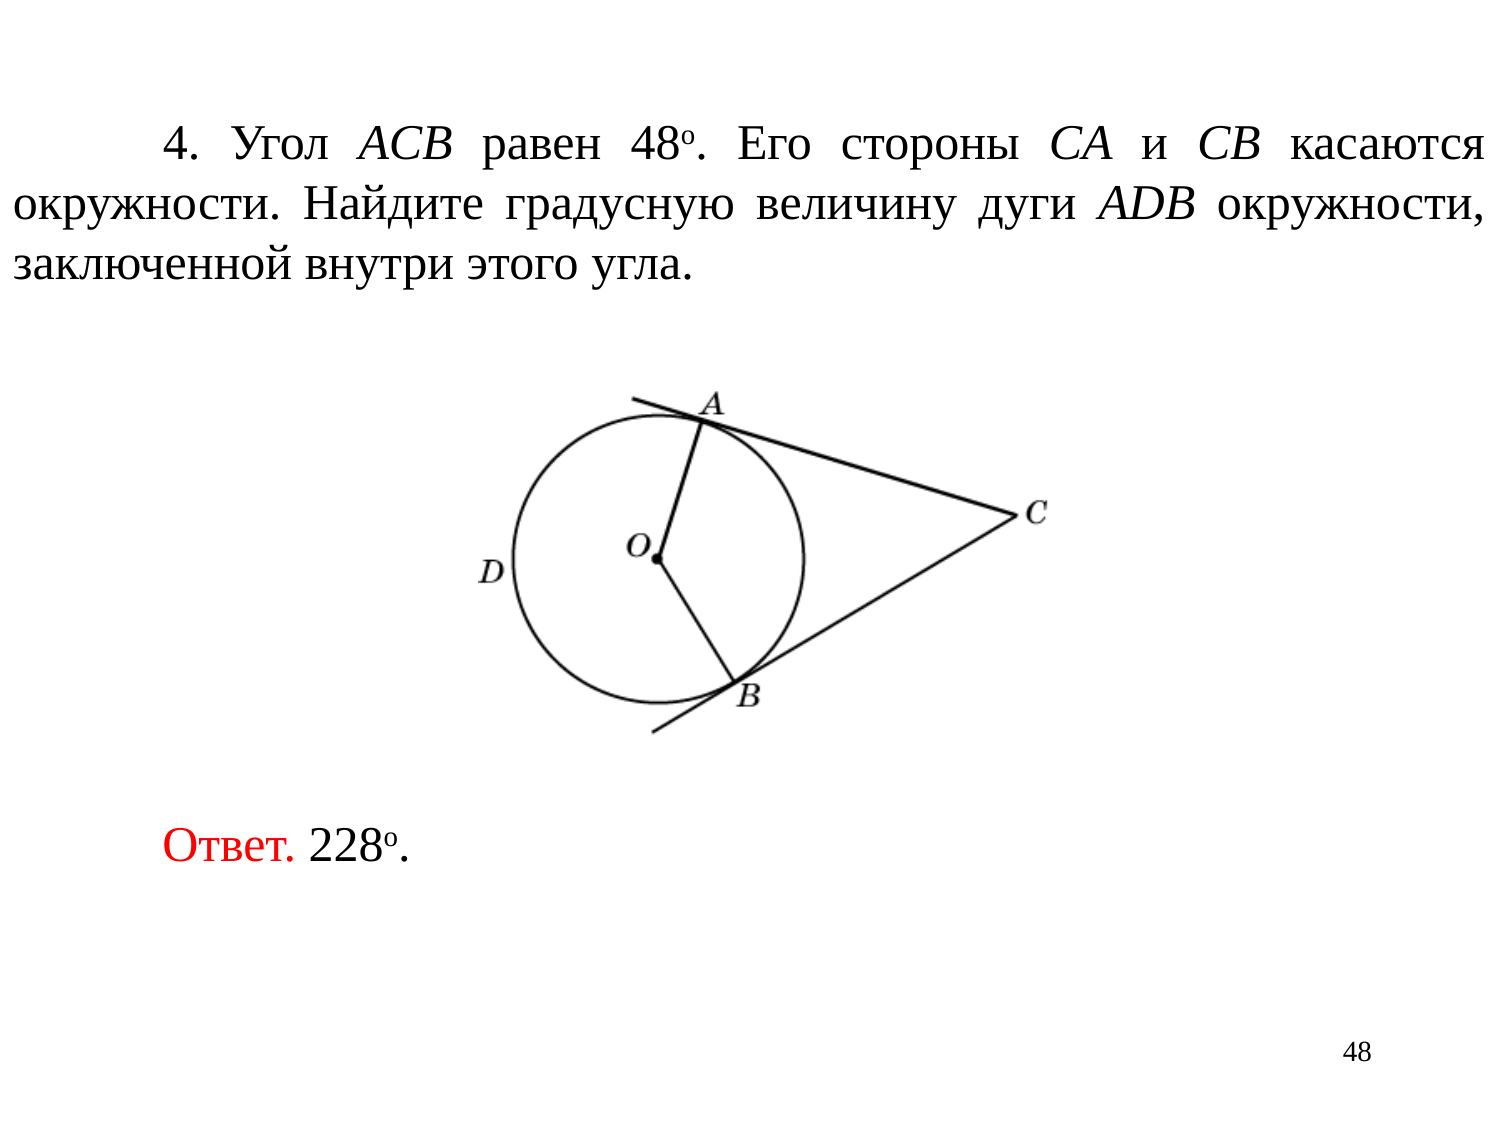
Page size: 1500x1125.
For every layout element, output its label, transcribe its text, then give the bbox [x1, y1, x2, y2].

text_box Ответ. 228о. [147, 804, 691, 879]
slide_number 48 [1074, 1025, 1388, 1100]
picture [477, 385, 1050, 735]
text_box 4. Угол ACB равен 48о. Его стороны CA и CB касаются окружности. Найдите градусную величину дуги ADB окружности, заключенной внутри этого угла. [0, 101, 1500, 297]
